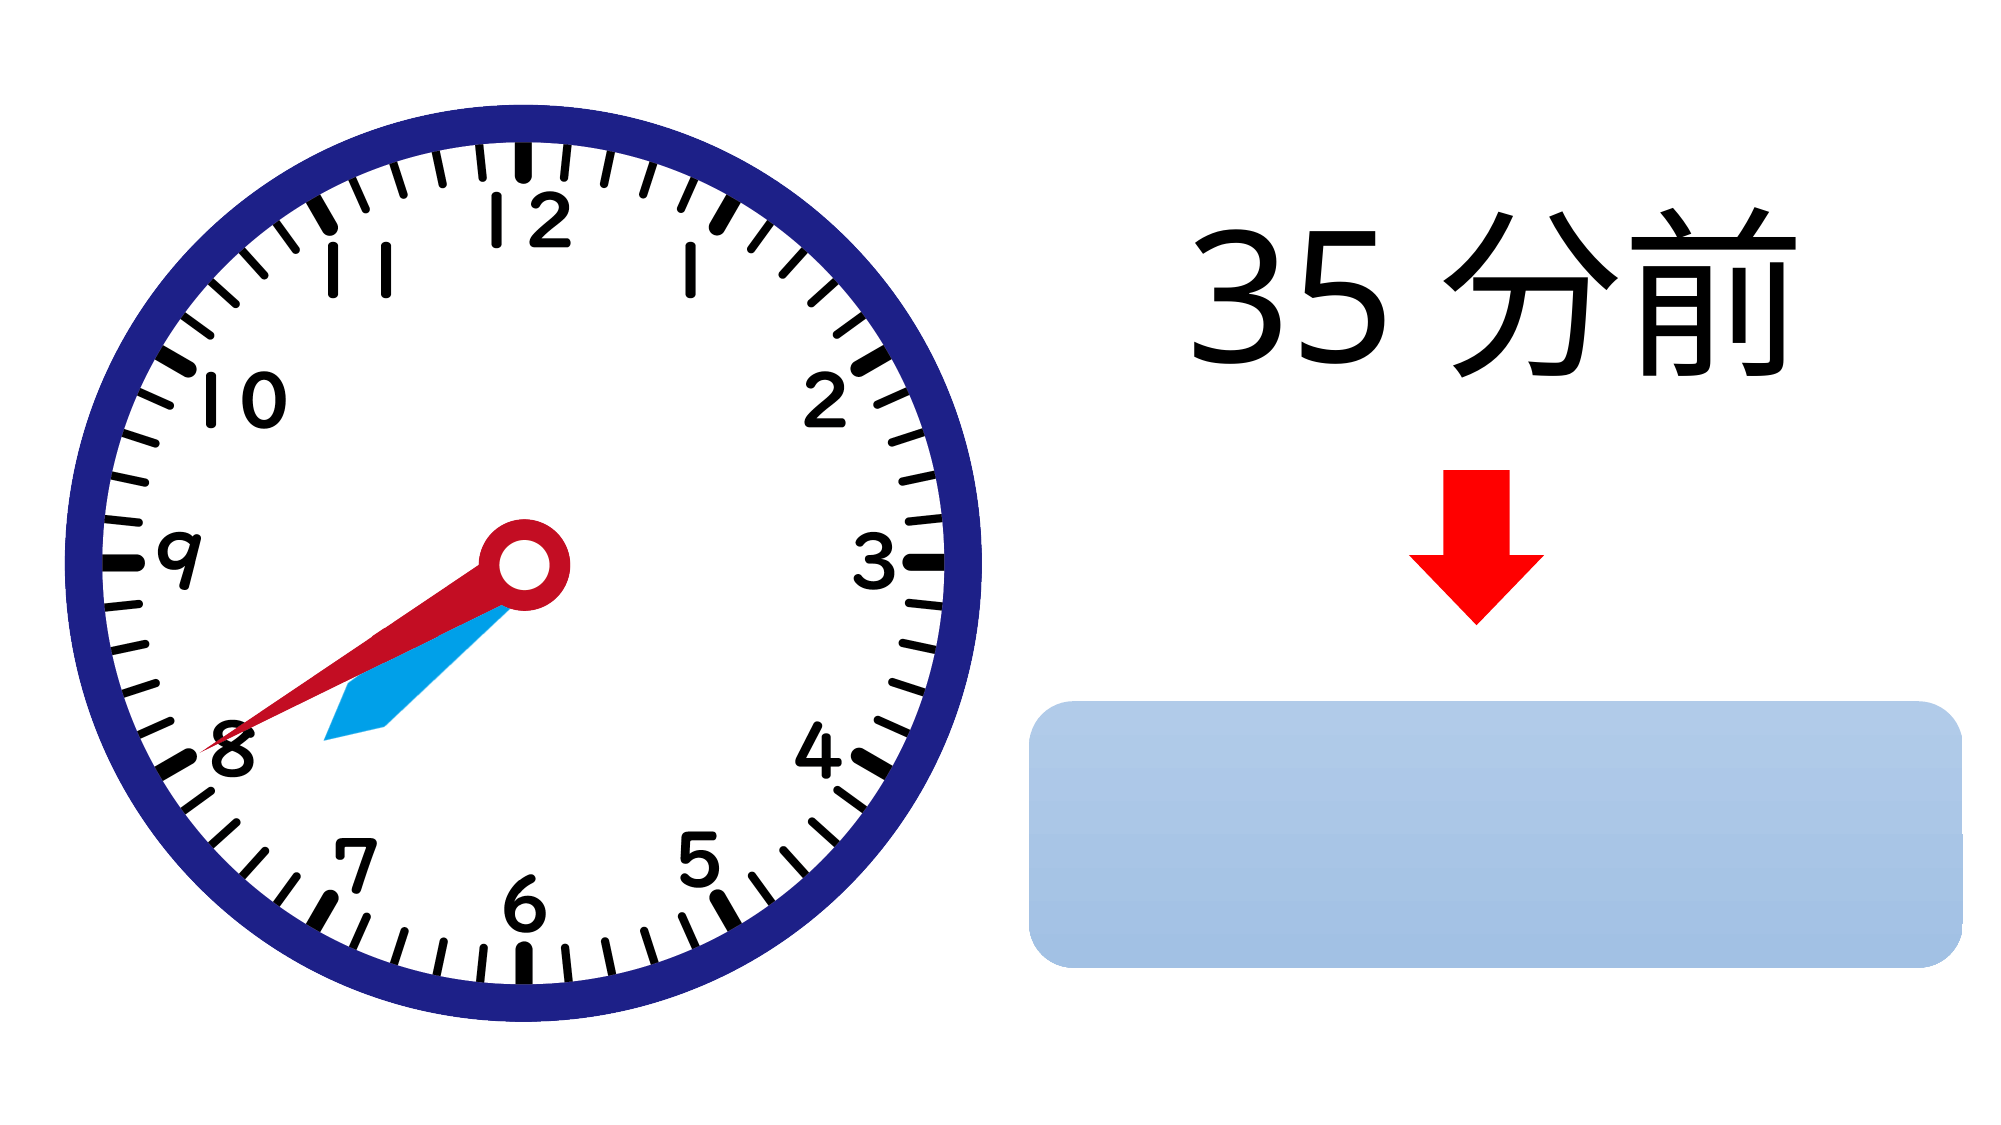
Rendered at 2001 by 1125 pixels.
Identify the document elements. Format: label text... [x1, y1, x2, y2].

text_box 35分前 [1073, 171, 1918, 407]
text_box [1028, 700, 1964, 969]
text_box [1406, 468, 1547, 627]
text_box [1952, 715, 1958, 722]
picture [33, 74, 1005, 1050]
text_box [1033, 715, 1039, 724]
